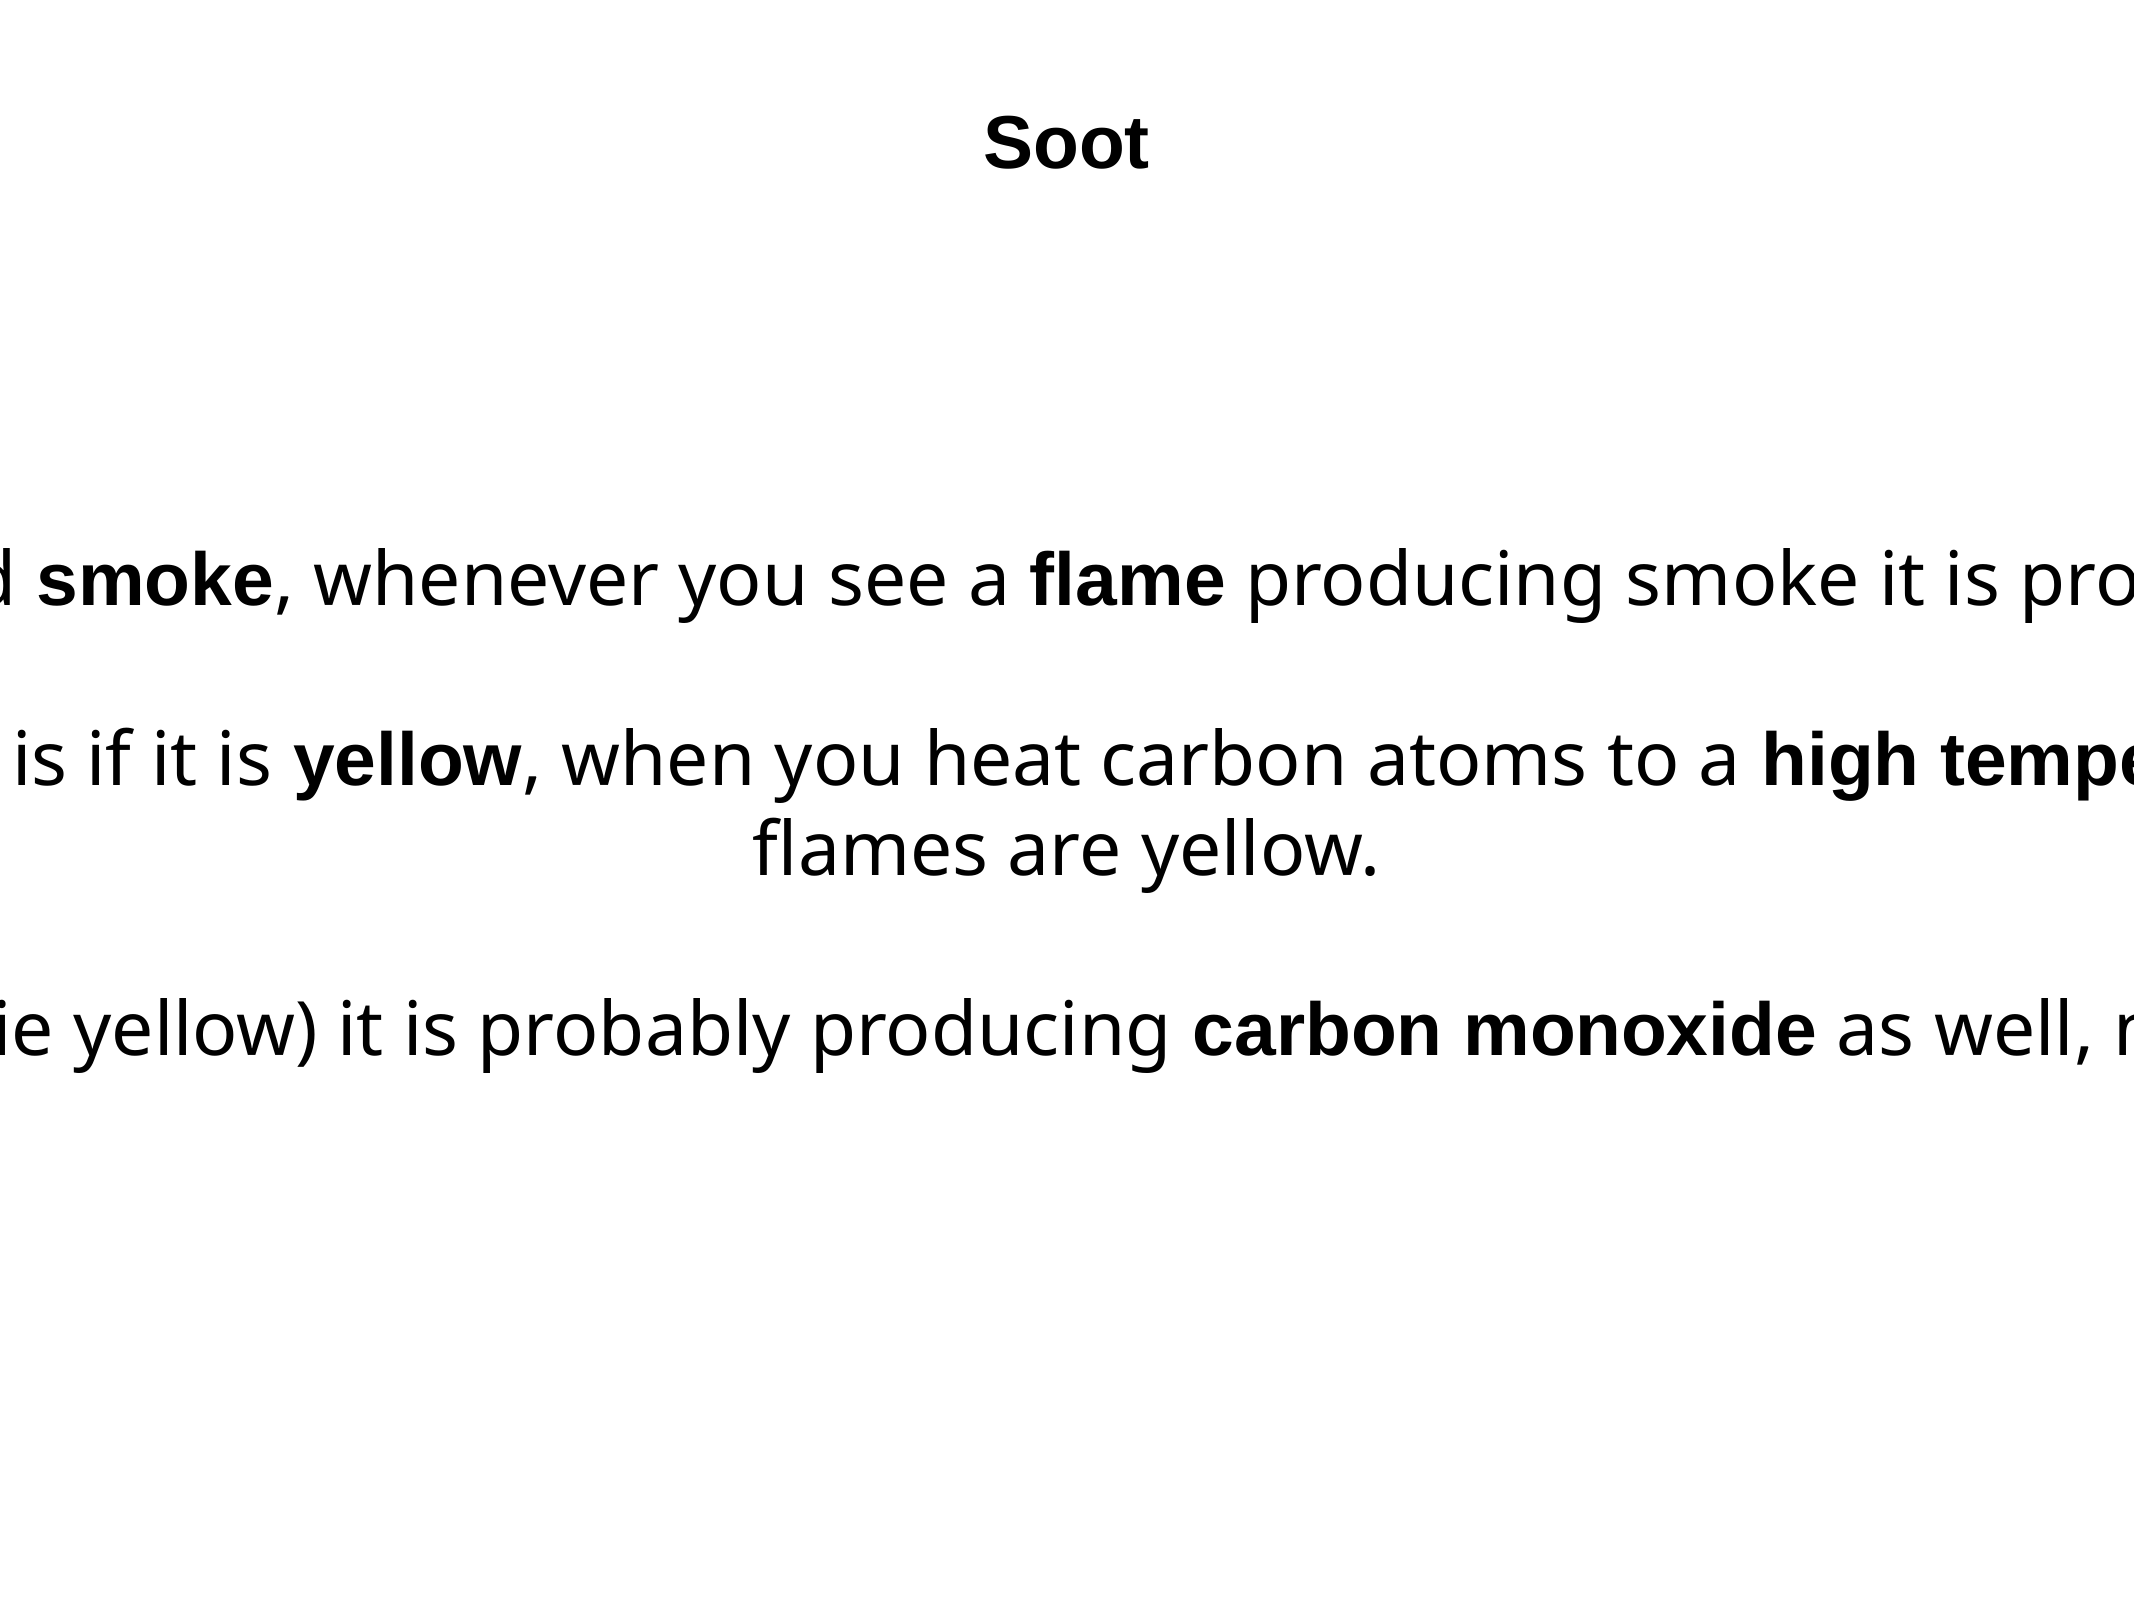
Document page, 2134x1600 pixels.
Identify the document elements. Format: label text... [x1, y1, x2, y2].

text_box Soot [975, 85, 1159, 192]
text_box Soot in the air is called smoke, whenever you see a flame producing smoke it is producing carbon atoms. Another way we can tell if a flame is producing soot is if it is yellow, when you heat carbon atoms to a high temperature they give off a yellow light - this is why most flames are yellow. !If a flame is producing carbon (ie yellow) it is probably producing carbon monoxide as well, make sure the area is ventilated. [0, 521, 2134, 1079]
